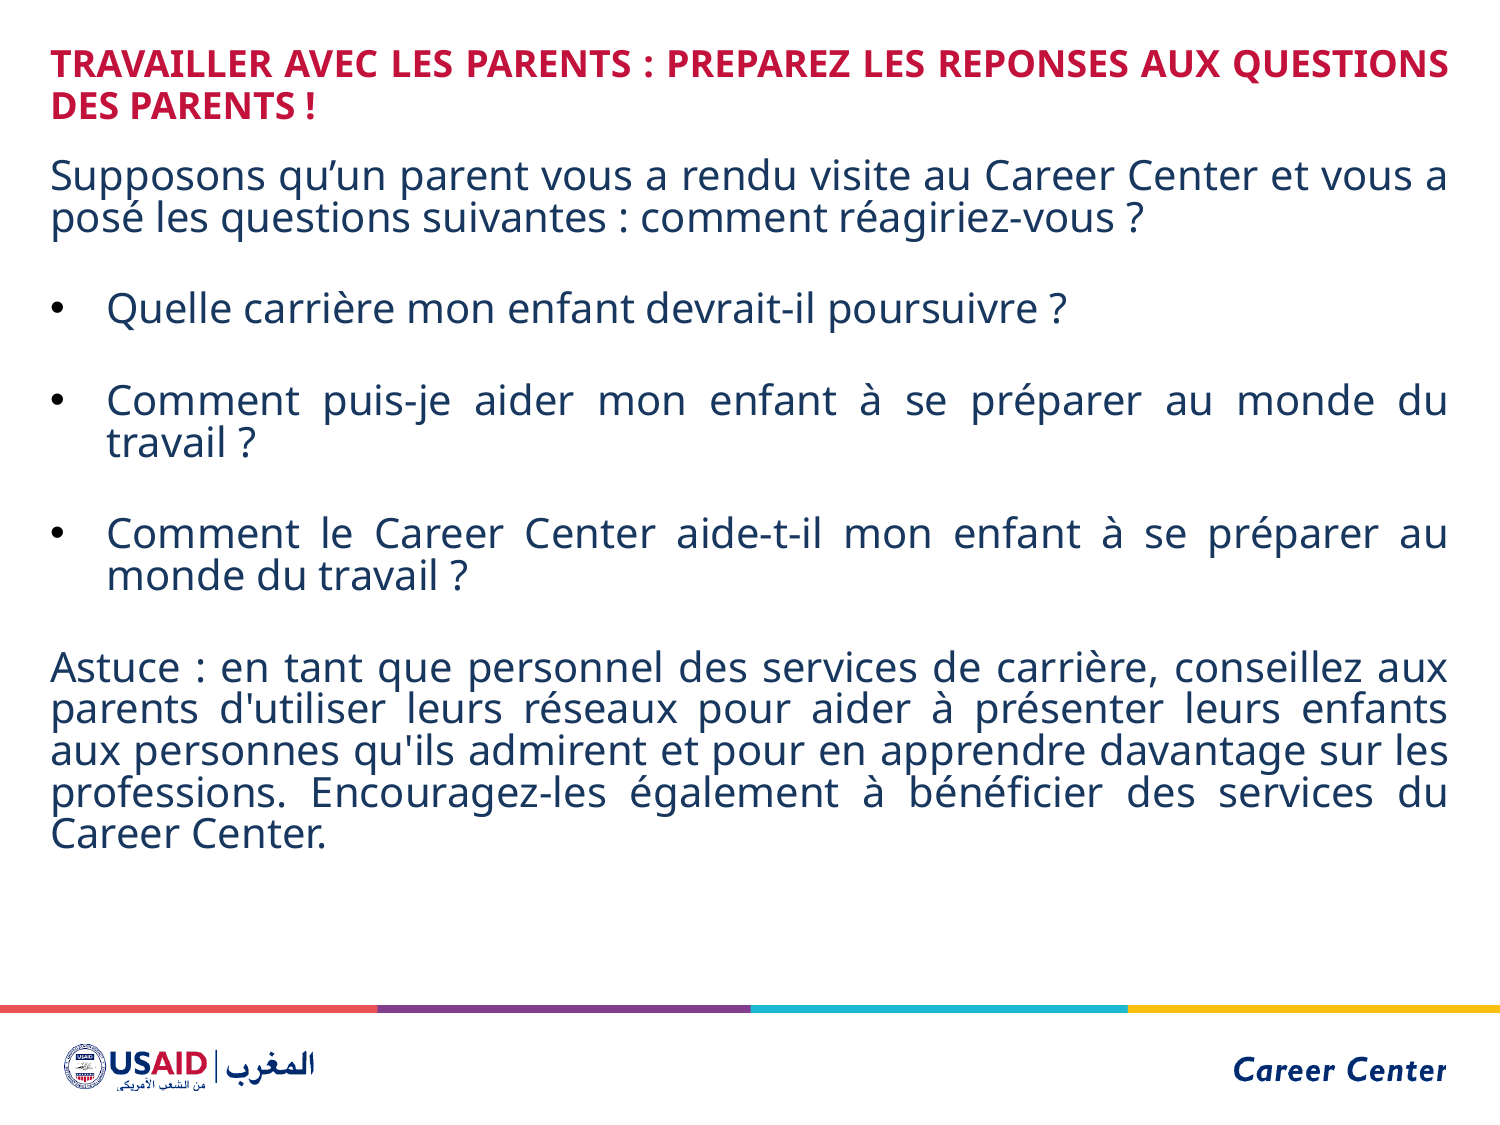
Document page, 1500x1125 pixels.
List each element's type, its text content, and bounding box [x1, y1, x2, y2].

text_box TRAVAILLER AVEC LES PARENTS : PREPAREZ LES REPONSES AUX QUESTIONS DES PARENTS ! [50, 43, 1450, 157]
picture [0, 1005, 1500, 1013]
text_box Supposons qu’un parent vous a rendu visite au Career Center et vous a posé les questions suivantes : comment réagiriez-vous ? Quelle carrière mon enfant devrait-il poursuivre ? Comment puis-je aider mon enfant à se préparer au monde du travail ? Comment le Career Center aide-t-il mon enfant à se préparer au monde du travail ? Astuce : en tant que personnel des services de carrière, conseillez aux parents d'utiliser leurs réseaux pour aider à présenter leurs enfants aux personnes qu'ils admirent et pour en apprendre davantage sur les professions. Encouragez-les également à bénéficier des services du Career Center. [49, 157, 1450, 924]
picture [64, 1044, 1446, 1091]
